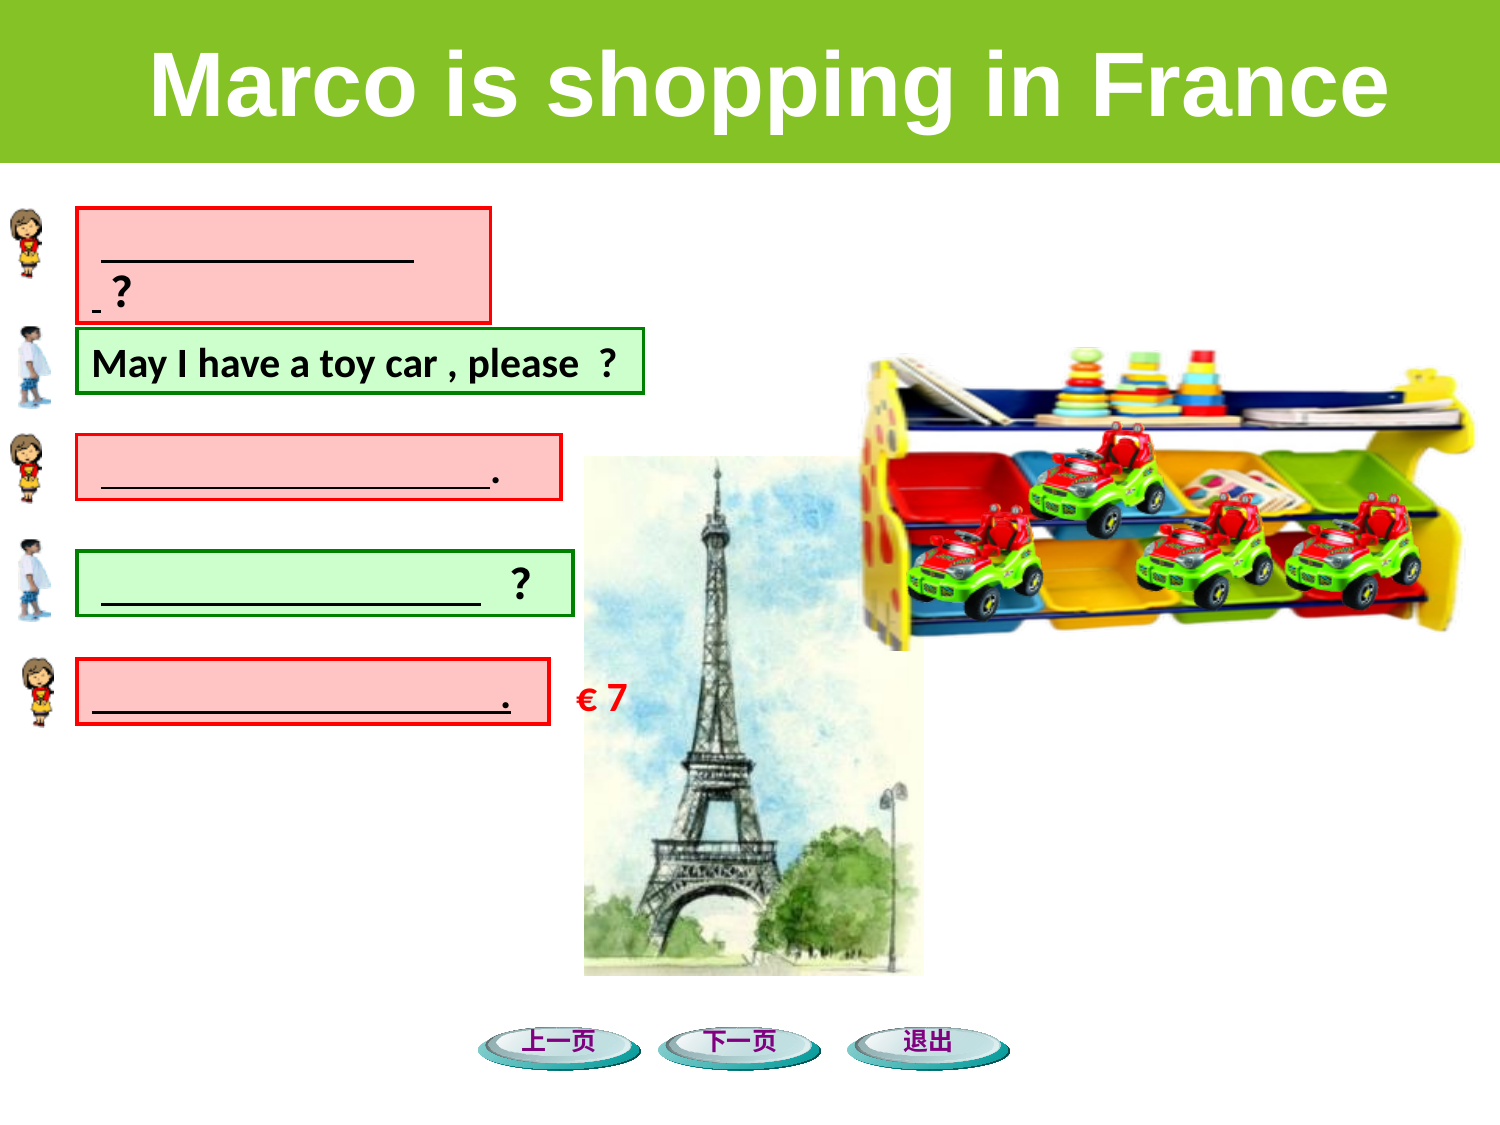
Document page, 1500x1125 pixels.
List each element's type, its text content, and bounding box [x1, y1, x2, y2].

picture [0, 0, 1500, 163]
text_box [847, 1017, 1011, 1071]
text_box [832, 337, 1500, 652]
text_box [477, 1017, 641, 1071]
picture [584, 455, 924, 977]
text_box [9, 207, 644, 729]
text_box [658, 1017, 822, 1071]
text_box Marco is shopping in France [41, 33, 1500, 126]
